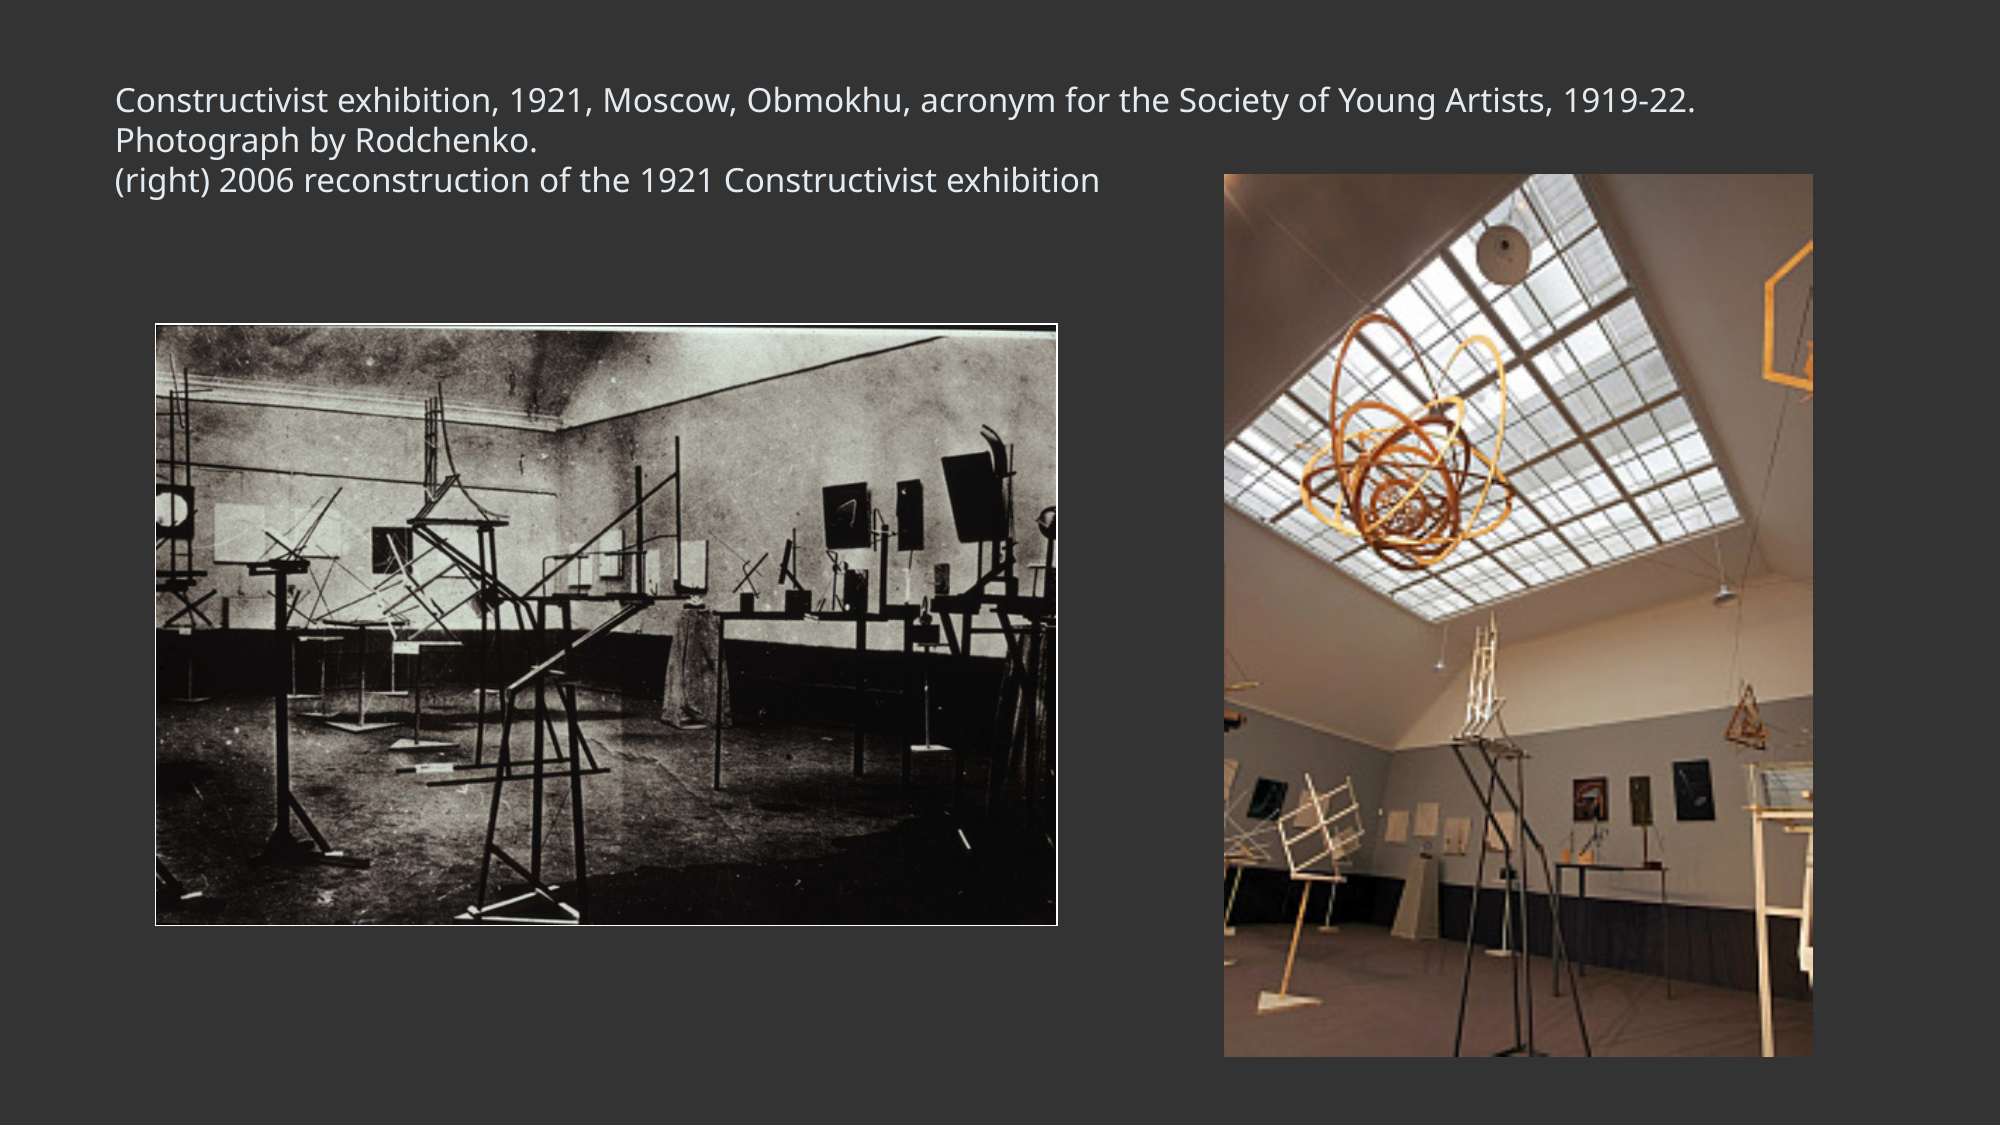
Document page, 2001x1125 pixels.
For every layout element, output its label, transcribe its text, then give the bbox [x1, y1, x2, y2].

title Constructivist exhibition, 1921, Moscow, Obmokhu, acronym for the Society of Young Artists, 1919-22. Photograph by Rodchenko. (right) 2006 reconstruction of the 1921 Constructivist exhibition [99, 45, 1900, 233]
picture [1224, 174, 1813, 1057]
picture [155, 324, 1057, 926]
